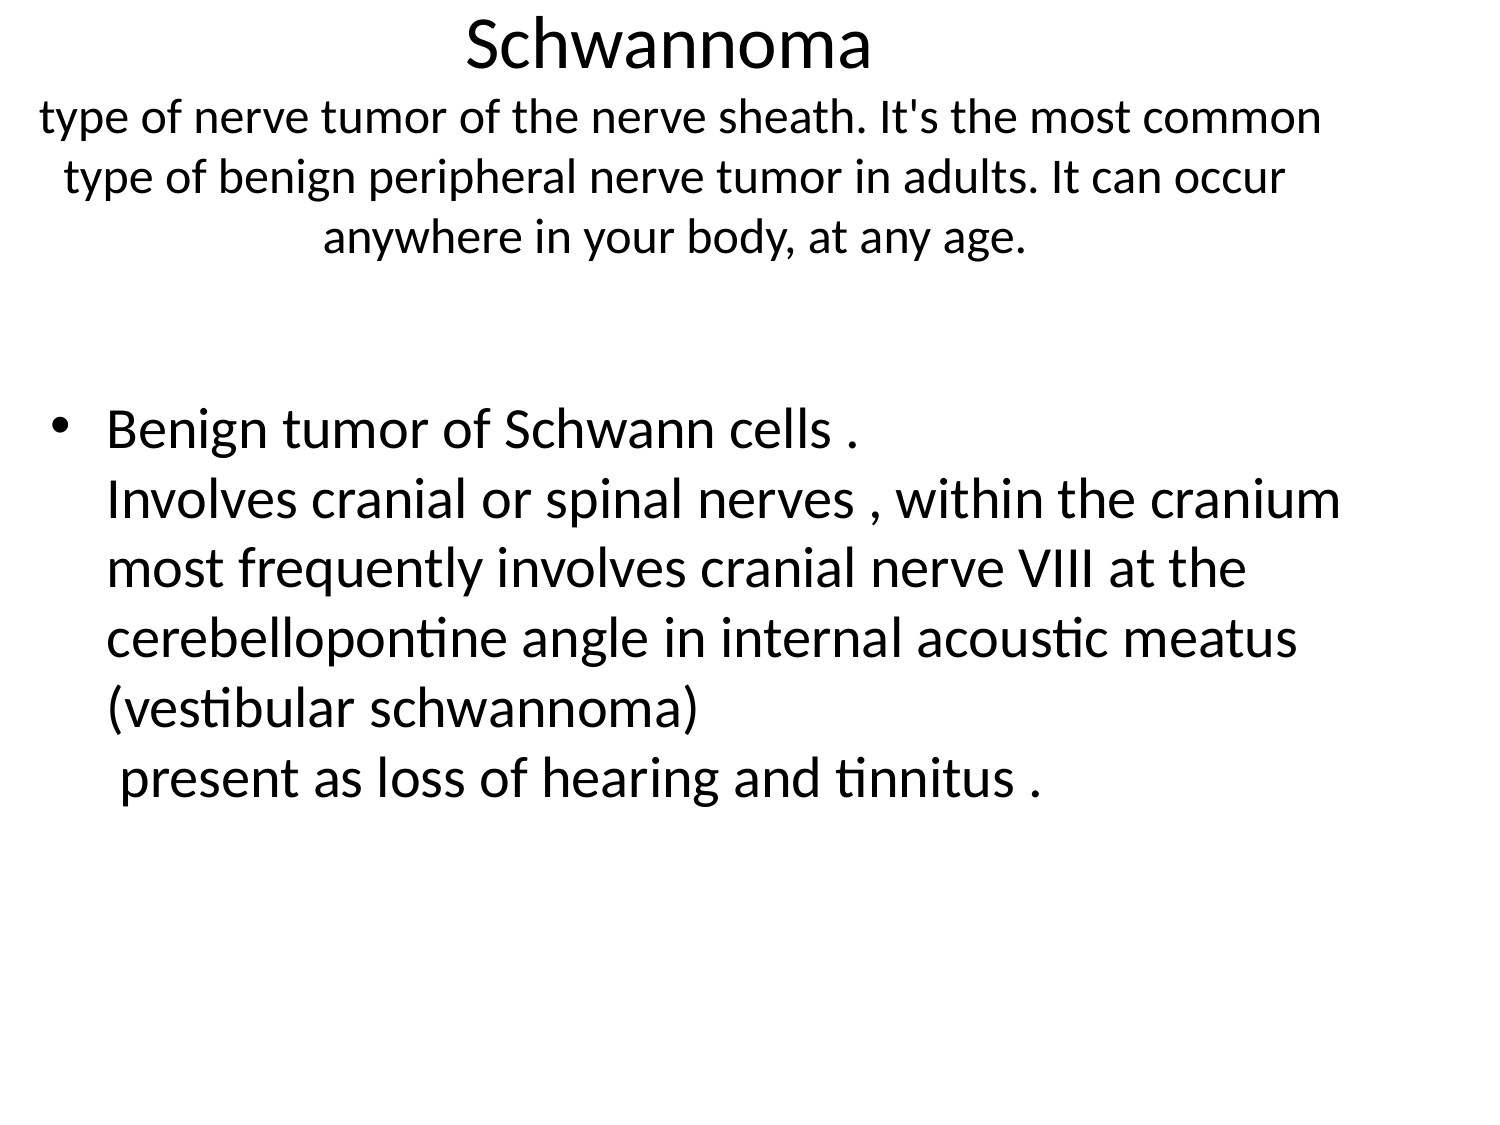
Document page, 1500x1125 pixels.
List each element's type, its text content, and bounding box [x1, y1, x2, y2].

list Benign tumor of Schwann cells . Involves cranial or spinal nerves , within the cranium most frequently involves cranial nerve VIII at the cerebellopontine angle in internal acoustic meatus (vestibular schwannoma) present as loss of hearing and tinnitus . [35, 382, 1386, 1125]
title Schwannoma type of nerve tumor of the nerve sheath. It's the most common type of benign peripheral nerve tumor in adults. It can occur anywhere in your body, at any age. [0, 35, 1350, 223]
